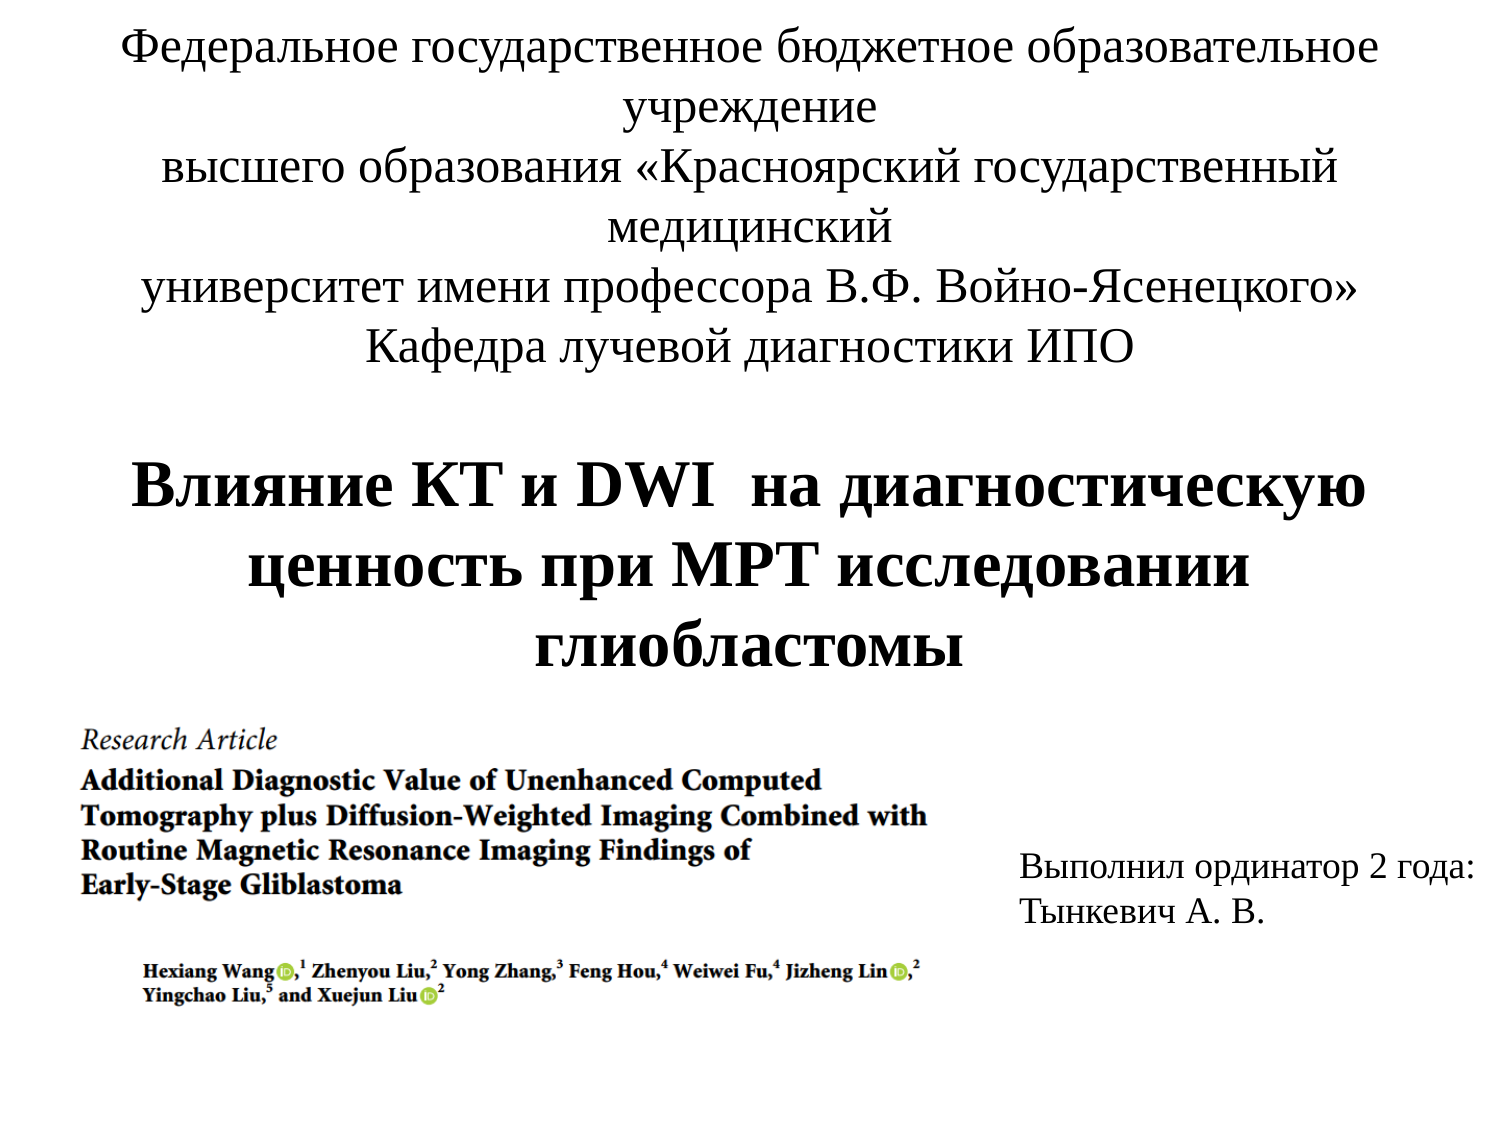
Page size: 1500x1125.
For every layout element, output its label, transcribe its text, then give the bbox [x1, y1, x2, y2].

title Федеральное государственное бюджетное образовательное учреждение высшего образования «Красноярский государственный медицинский университет имени профессора В.Ф. Войно-Ясенецкого» Кафедра лучевой диагностики ИПО [0, 101, 1500, 343]
subtitle Влияние КТ и DWI на диагностическую ценность при МРТ исследовании глиобластомы [53, 432, 1447, 764]
picture [64, 715, 941, 1014]
text_box Выполнил ординатор 2 года: Тынкевич А. В. [1004, 834, 1492, 939]
